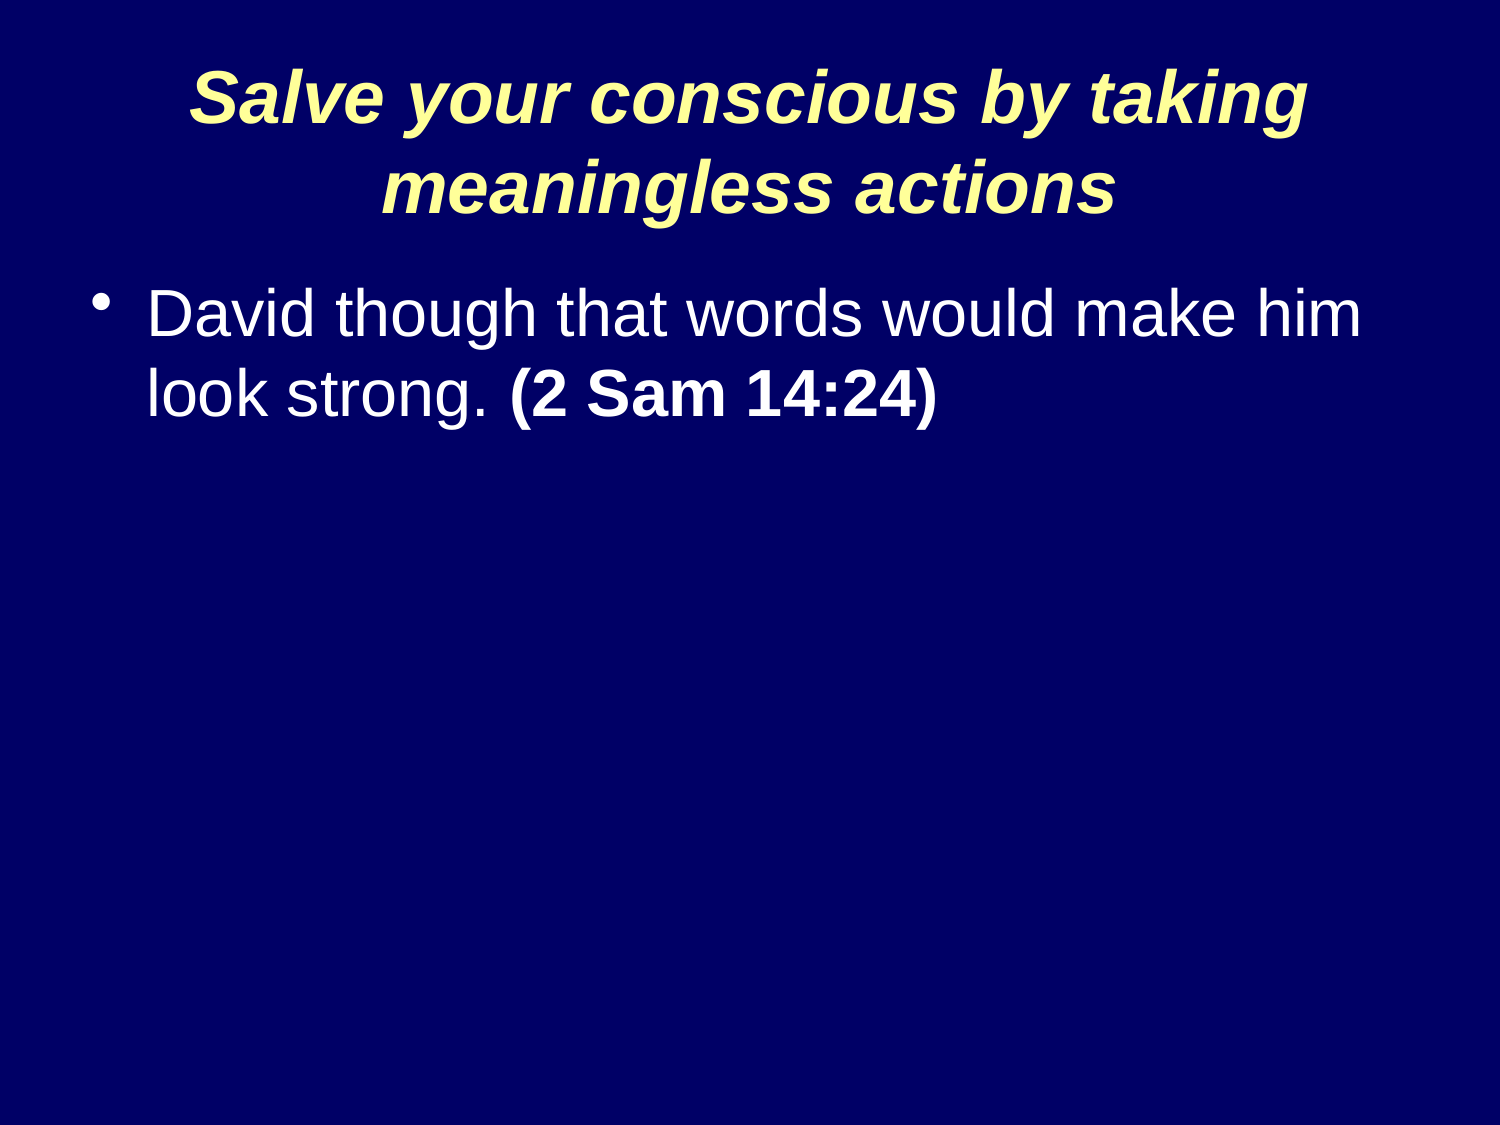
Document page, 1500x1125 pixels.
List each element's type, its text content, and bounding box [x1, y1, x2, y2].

list David though that words would make him look strong. (2 Sam 14:24) [75, 262, 1425, 1005]
title Salve your conscious by taking meaningless actions [75, 45, 1425, 233]
